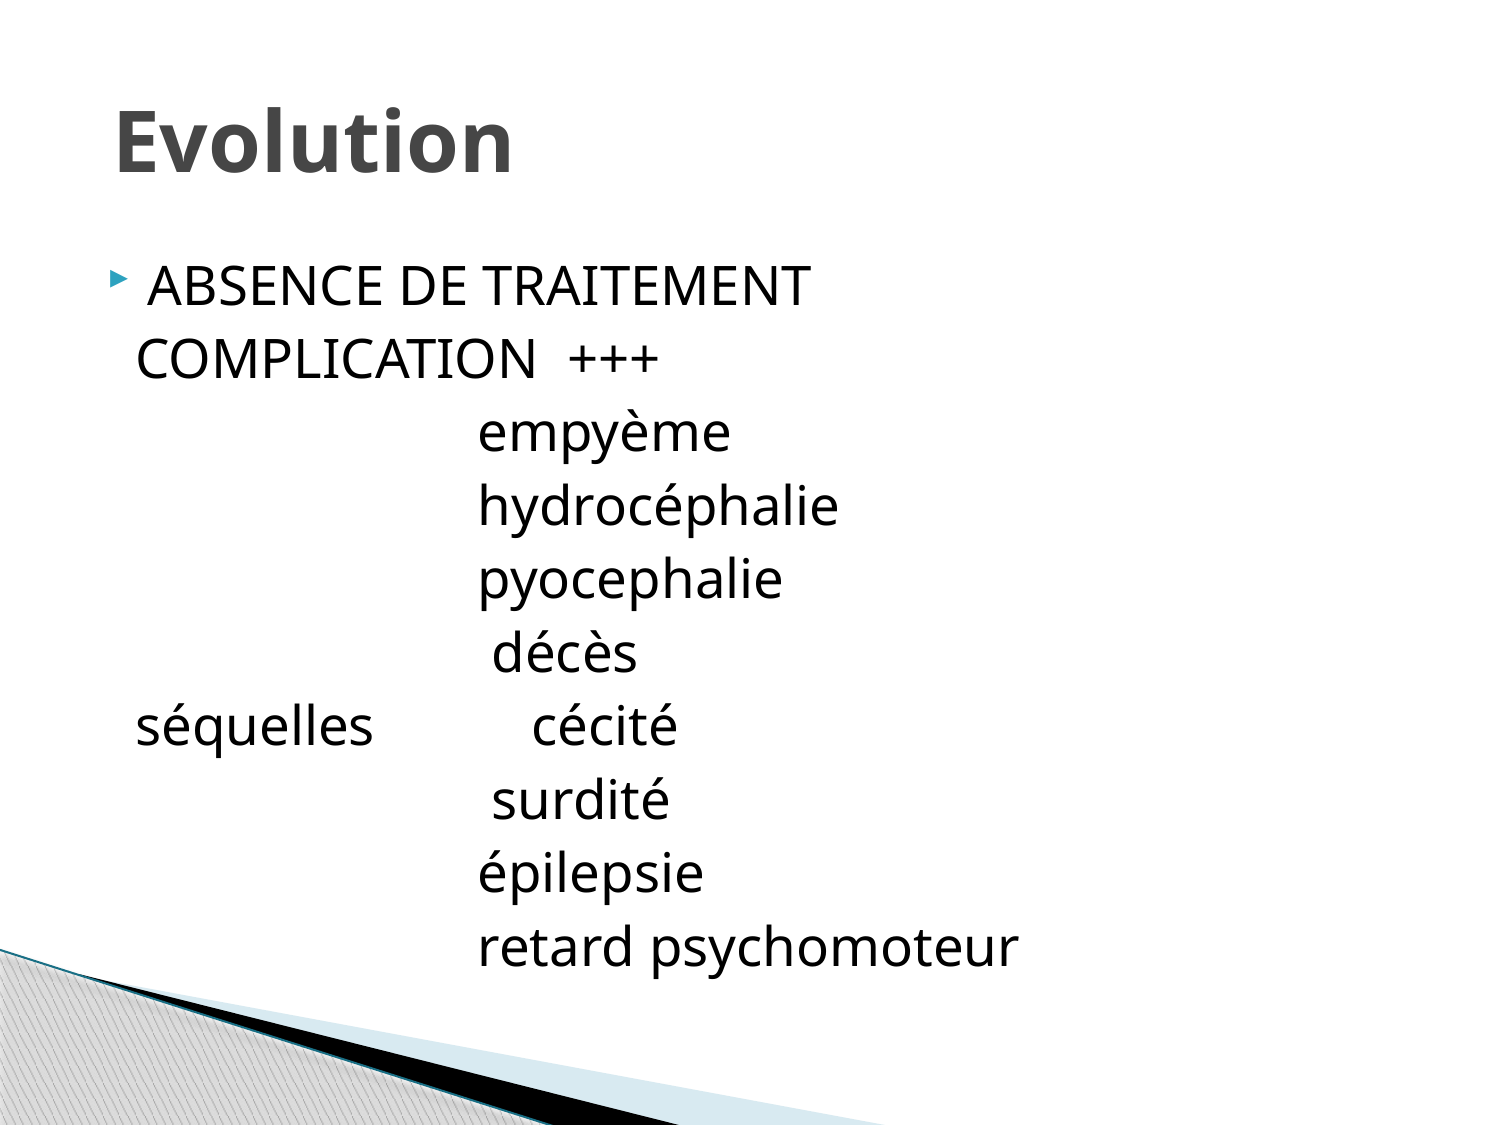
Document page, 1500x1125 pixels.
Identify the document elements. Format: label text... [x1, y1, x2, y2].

list ABSENCE DE TRAITEMENT COMPLICATION +++ empyème hydrocéphalie pyocephalie décès séquelles cécité surdité épilepsie retard psychomoteur [75, 243, 1425, 986]
title Evolution [75, 45, 1425, 233]
